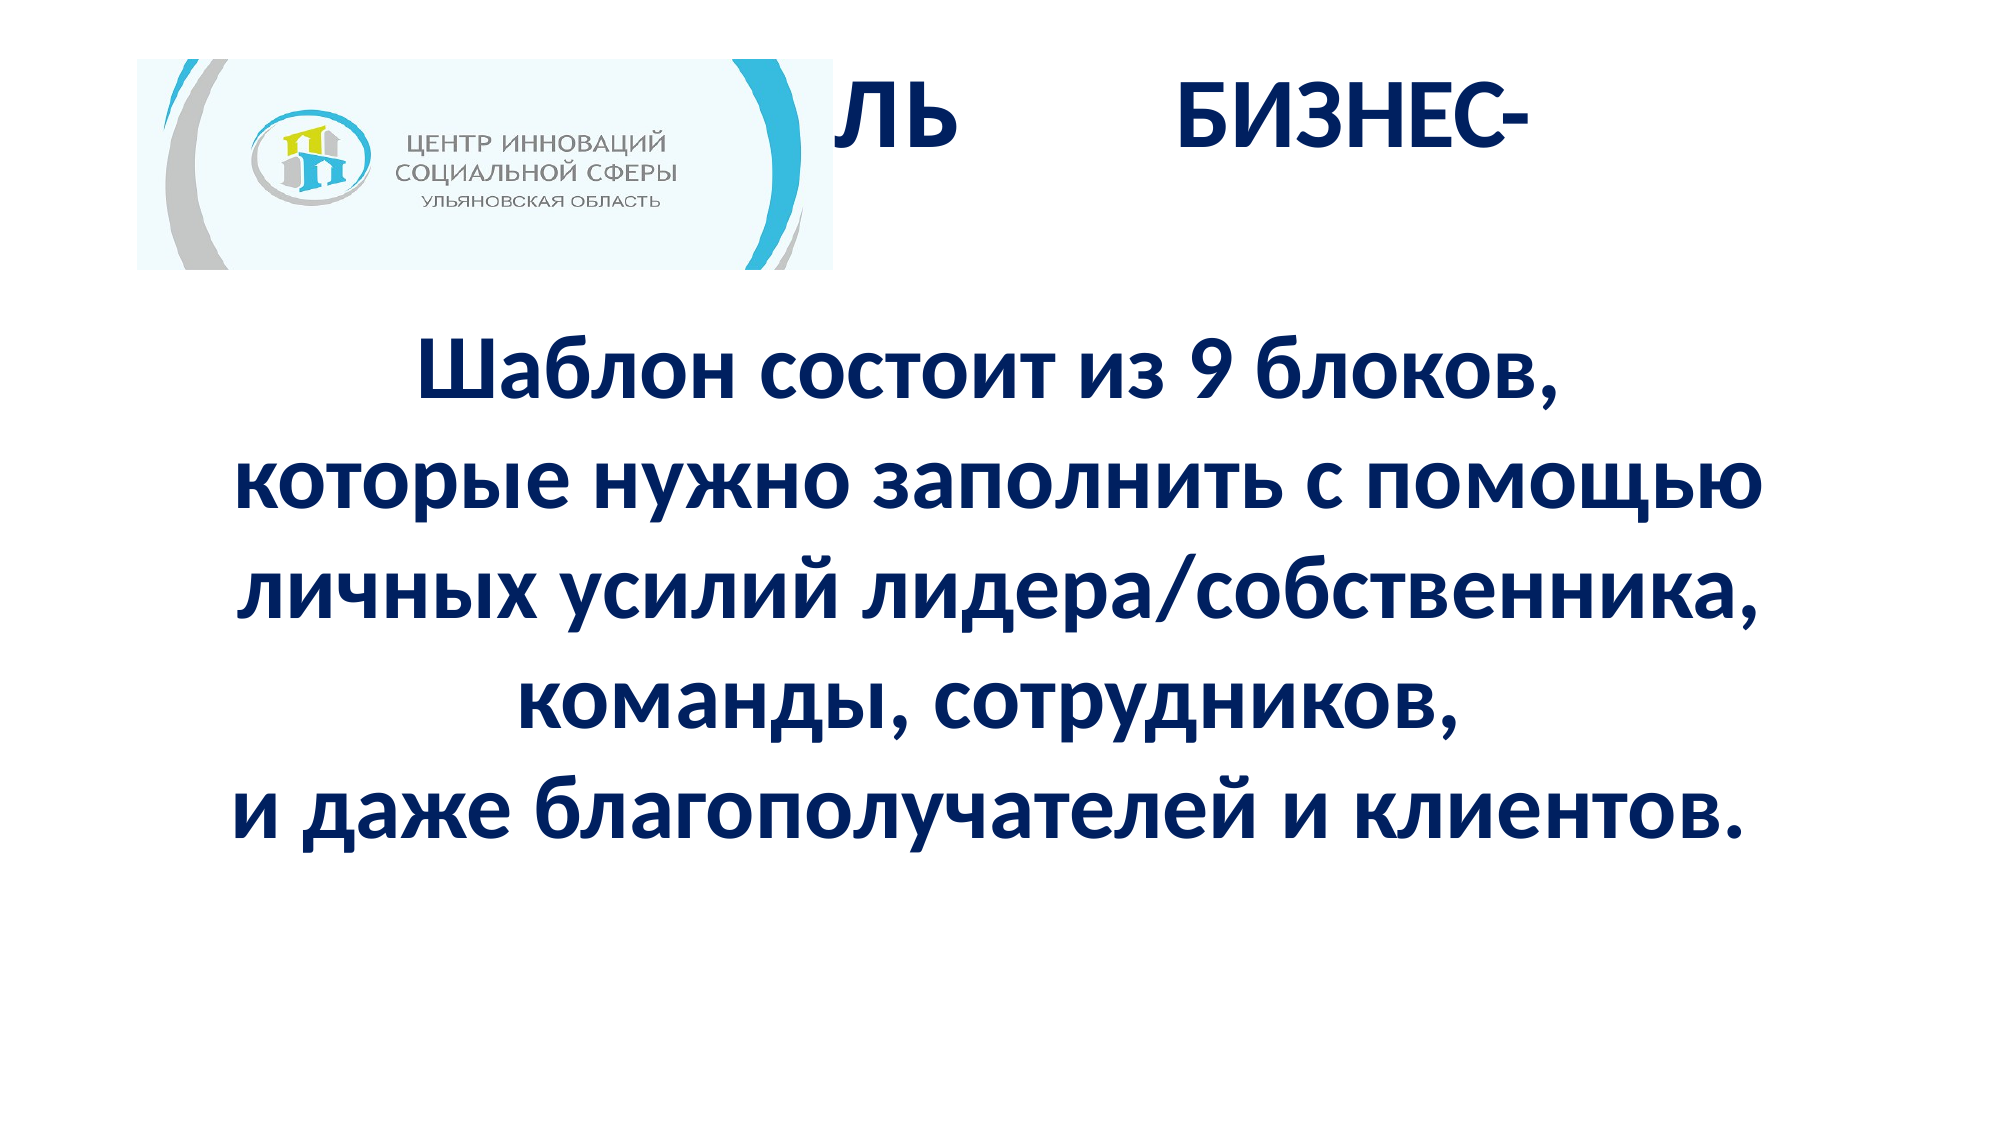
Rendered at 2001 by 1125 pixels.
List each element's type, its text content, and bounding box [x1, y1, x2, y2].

title БИЗНЕС-МОДЕЛЬ БИЗНЕС-МОДЕЛЬ [137, 59, 1863, 278]
picture [137, 59, 833, 270]
list Шаблон состоит из 9 блоков, которые нужно заполнить с помощью личных усилий лидера/собственника, команды, сотрудников, и даже благополучателей и клиентов. [137, 299, 1863, 1014]
